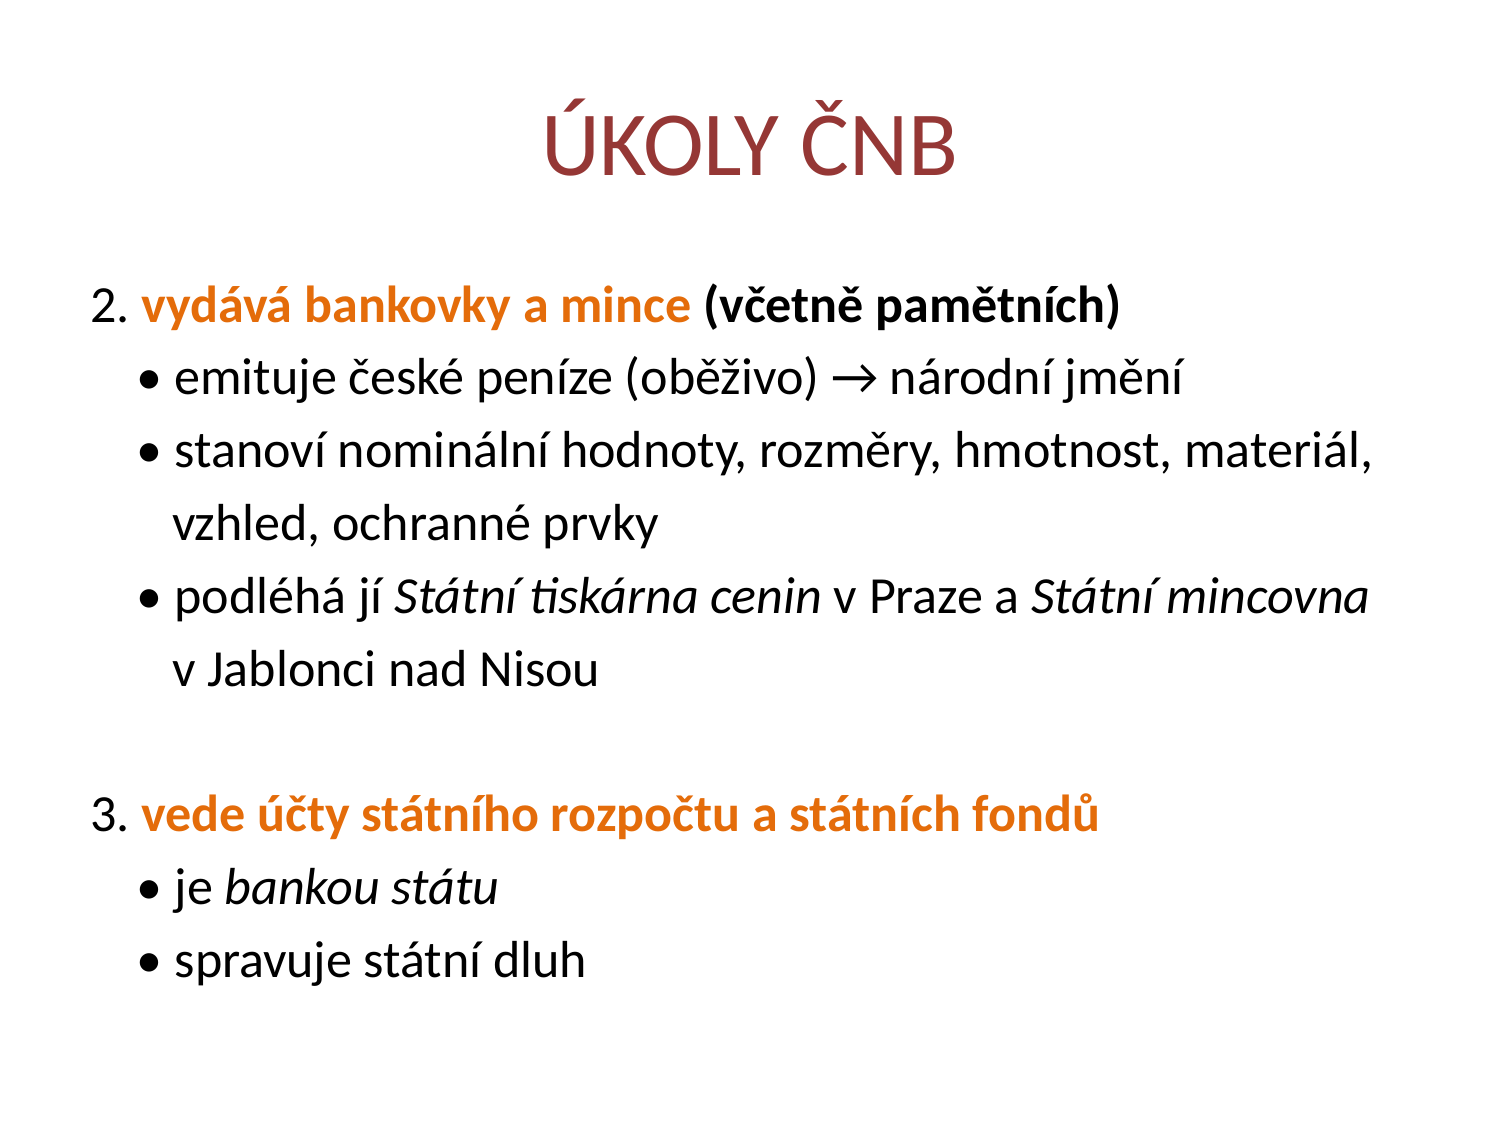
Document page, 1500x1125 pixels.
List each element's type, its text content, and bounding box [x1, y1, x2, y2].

title ÚKOLY ČNB [75, 45, 1425, 233]
list 2. vydává bankovky a mince (včetně pamětních) • emituje české peníze (oběživo) → národní jmění • stanoví nominální hodnoty, rozměry, hmotnost, materiál, vzhled, ochranné prvky • podléhá jí Státní tiskárna cenin v Praze a Státní mincovna v Jablonci nad Nisou 3. vede účty státního rozpočtu a státních fondů • je bankou státu • spravuje státní dluh [75, 262, 1425, 1005]
